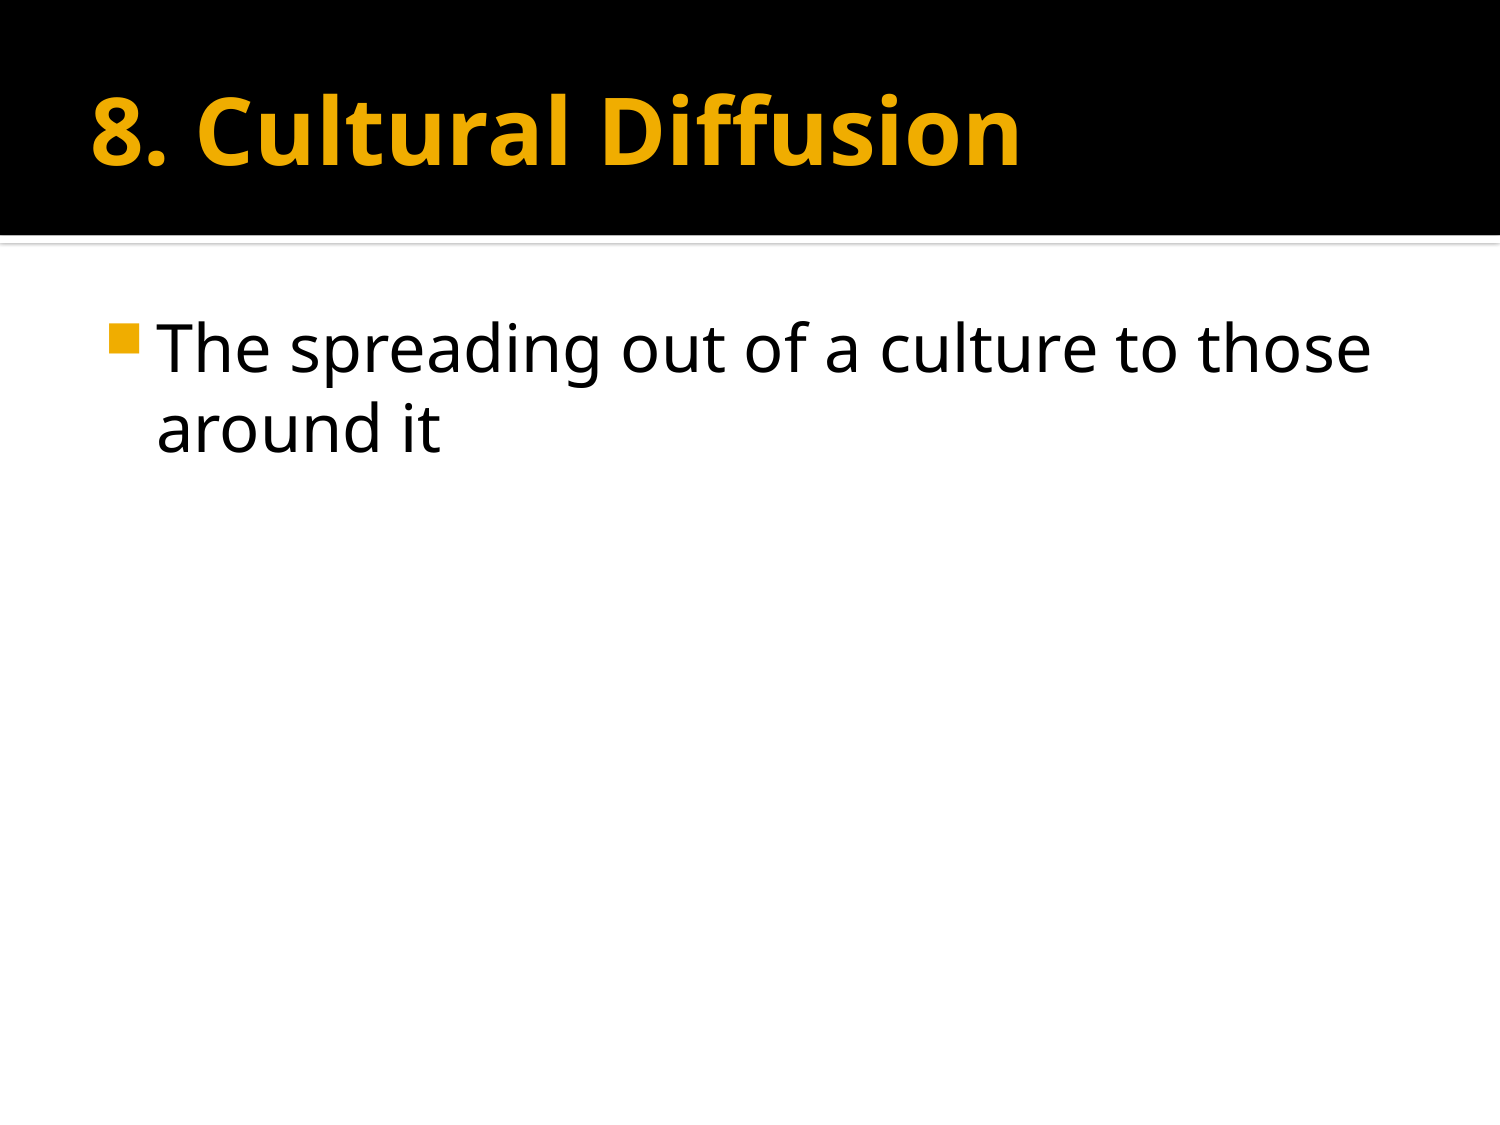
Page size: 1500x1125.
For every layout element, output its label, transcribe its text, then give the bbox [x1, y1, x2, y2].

title 8. Cultural Diffusion [75, 24, 1425, 231]
list The spreading out of a culture to those around it [75, 291, 1425, 1050]
